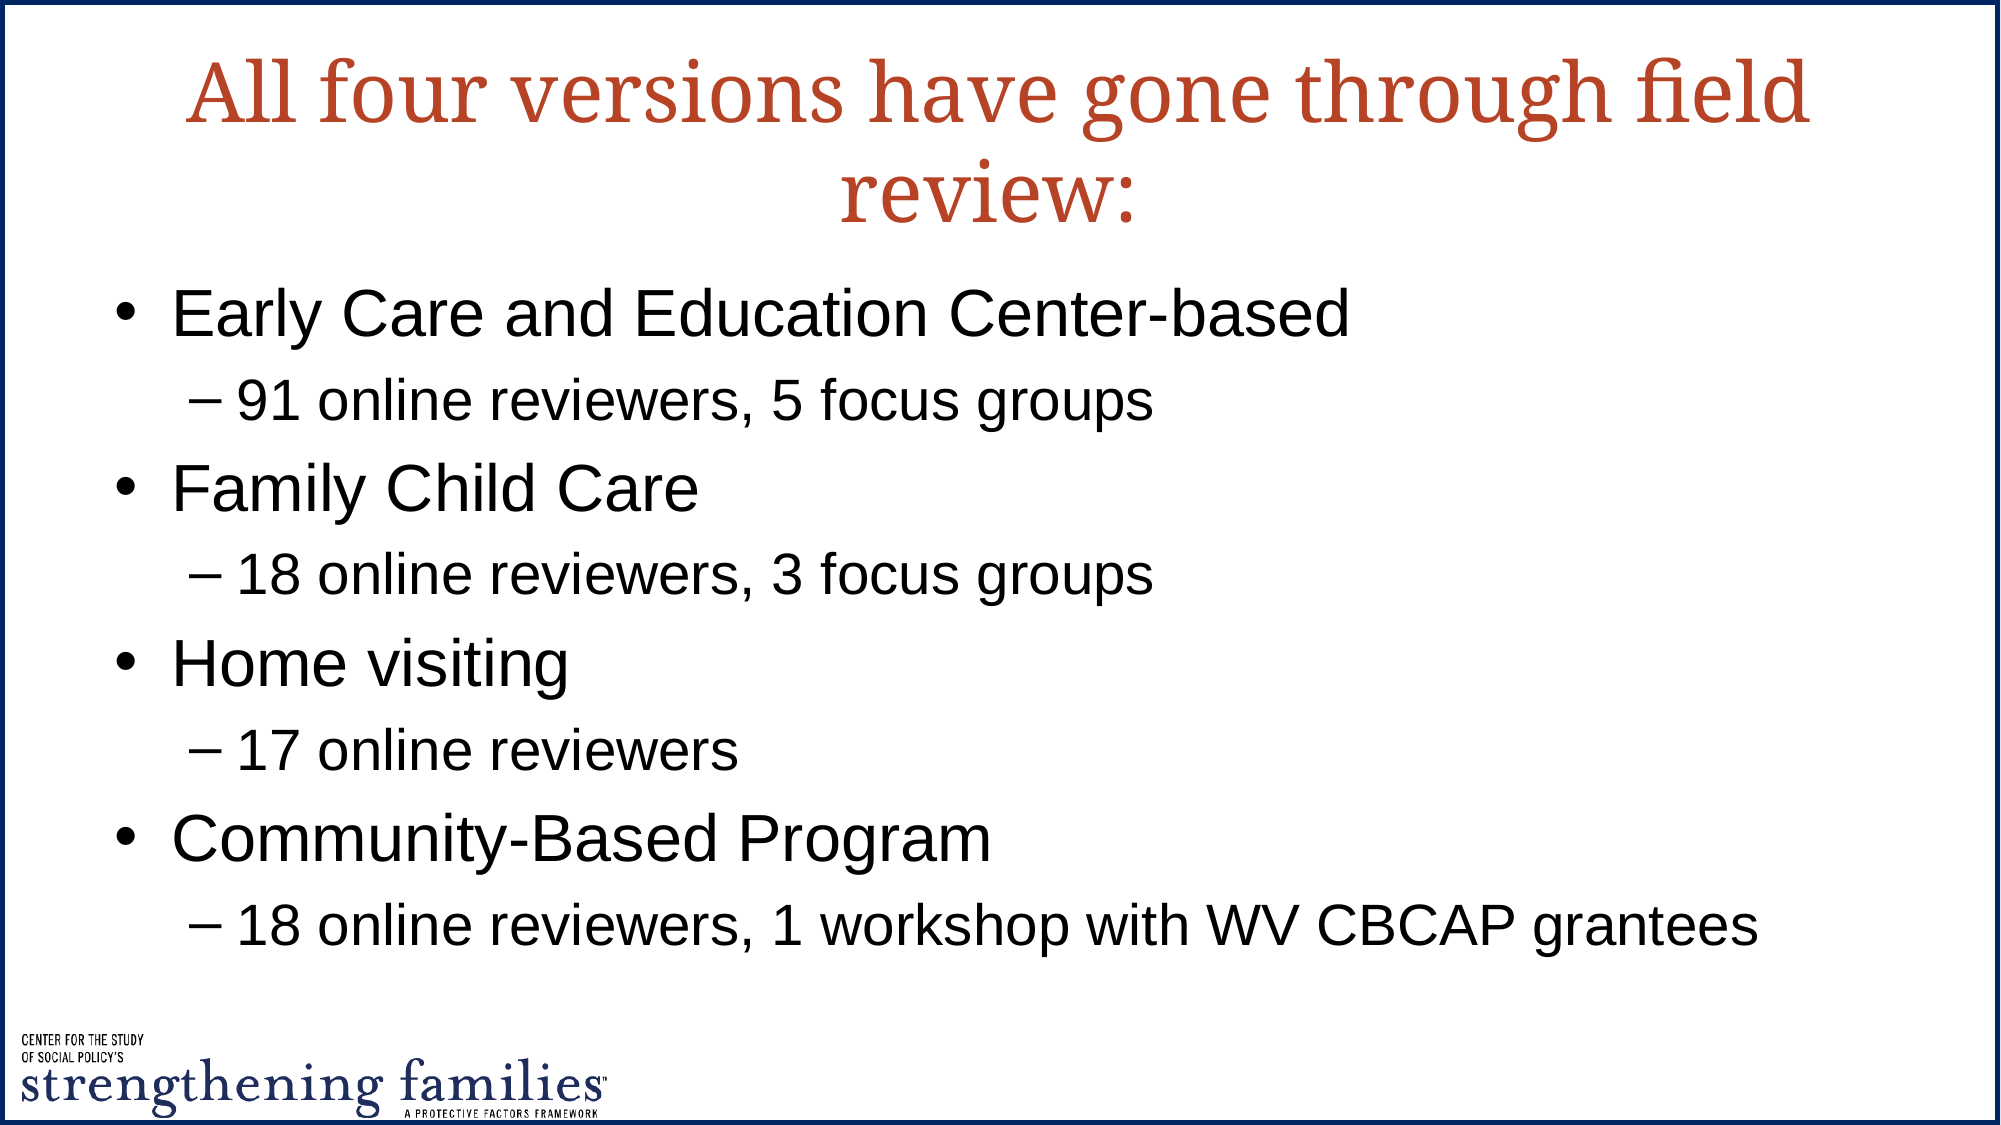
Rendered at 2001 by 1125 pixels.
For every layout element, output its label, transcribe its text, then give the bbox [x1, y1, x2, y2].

list Early Care and Education Center-based 91 online reviewers, 5 focus groups Family Child Care 18 online reviewers, 3 focus groups Home visiting 17 online reviewers Community-Based Program 18 online reviewers, 1 workshop with WV CBCAP grantees [99, 262, 1900, 1005]
title All four versions have gone through field review: [99, 45, 1900, 233]
picture [22, 1034, 607, 1118]
